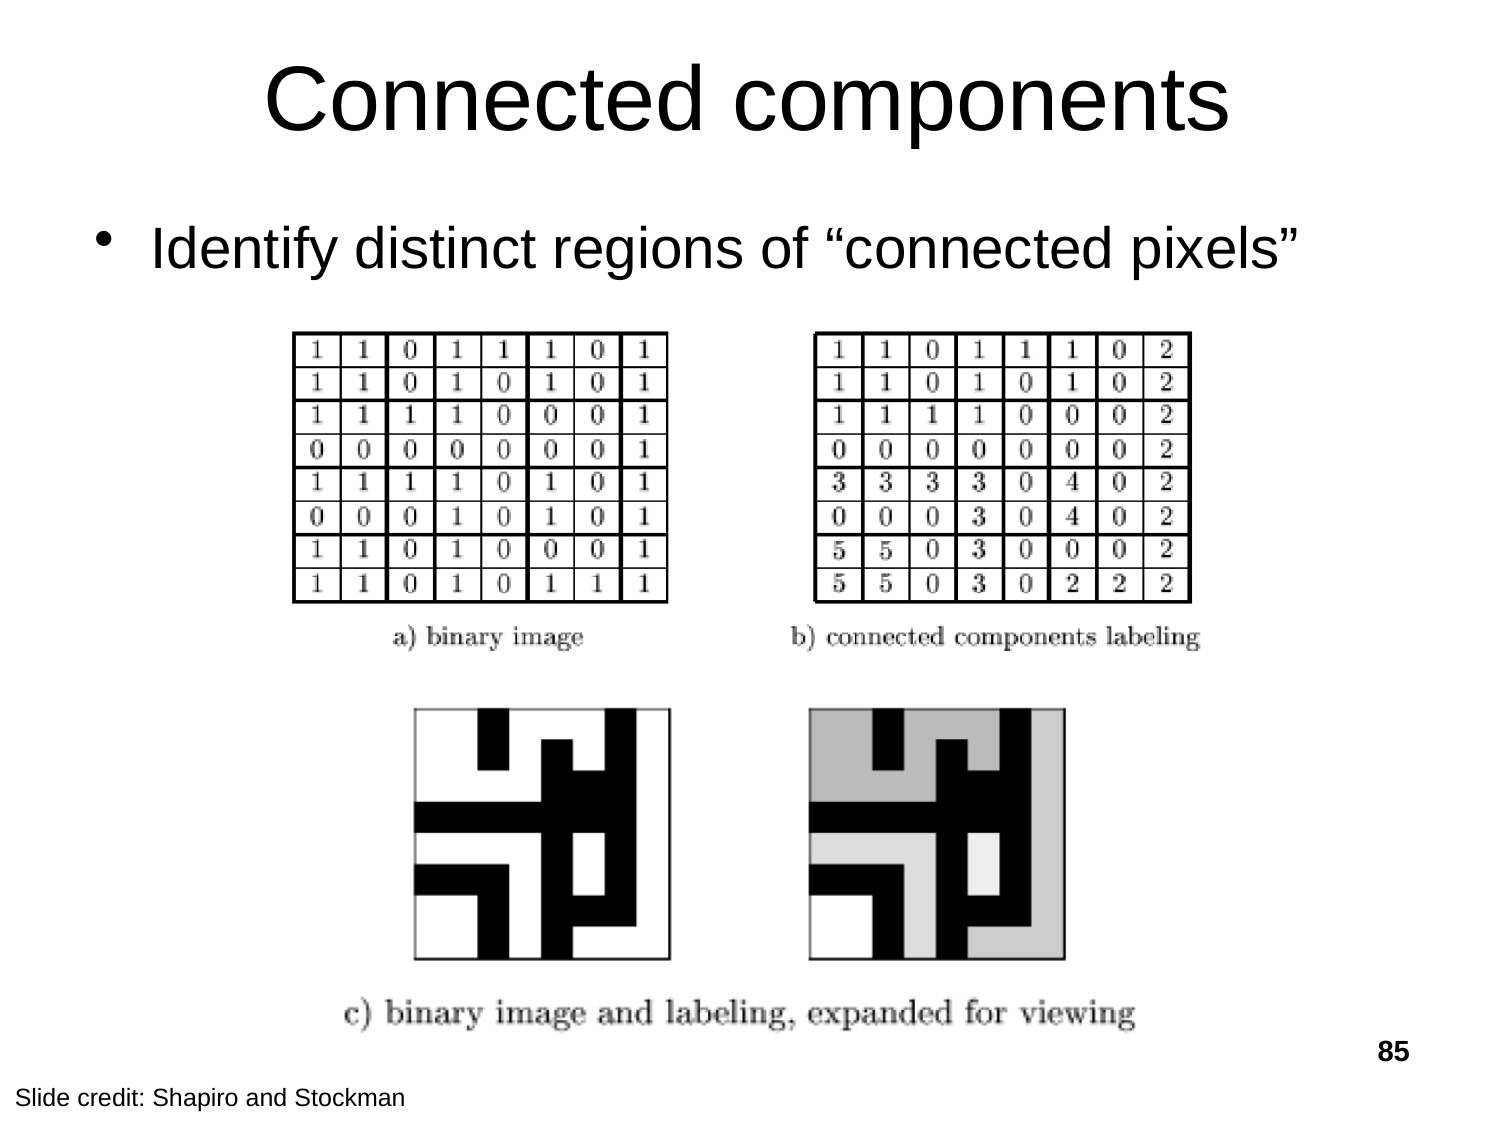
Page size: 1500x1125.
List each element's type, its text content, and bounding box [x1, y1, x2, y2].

slide_number 85 [1074, 1024, 1426, 1103]
list Identify distinct regions of “connected pixels” [78, 202, 1430, 946]
picture [276, 286, 1241, 665]
picture [318, 671, 1254, 1048]
text_box Slide credit: Shapiro and Stockman [0, 1074, 425, 1120]
title Connected components [72, 0, 1424, 188]
